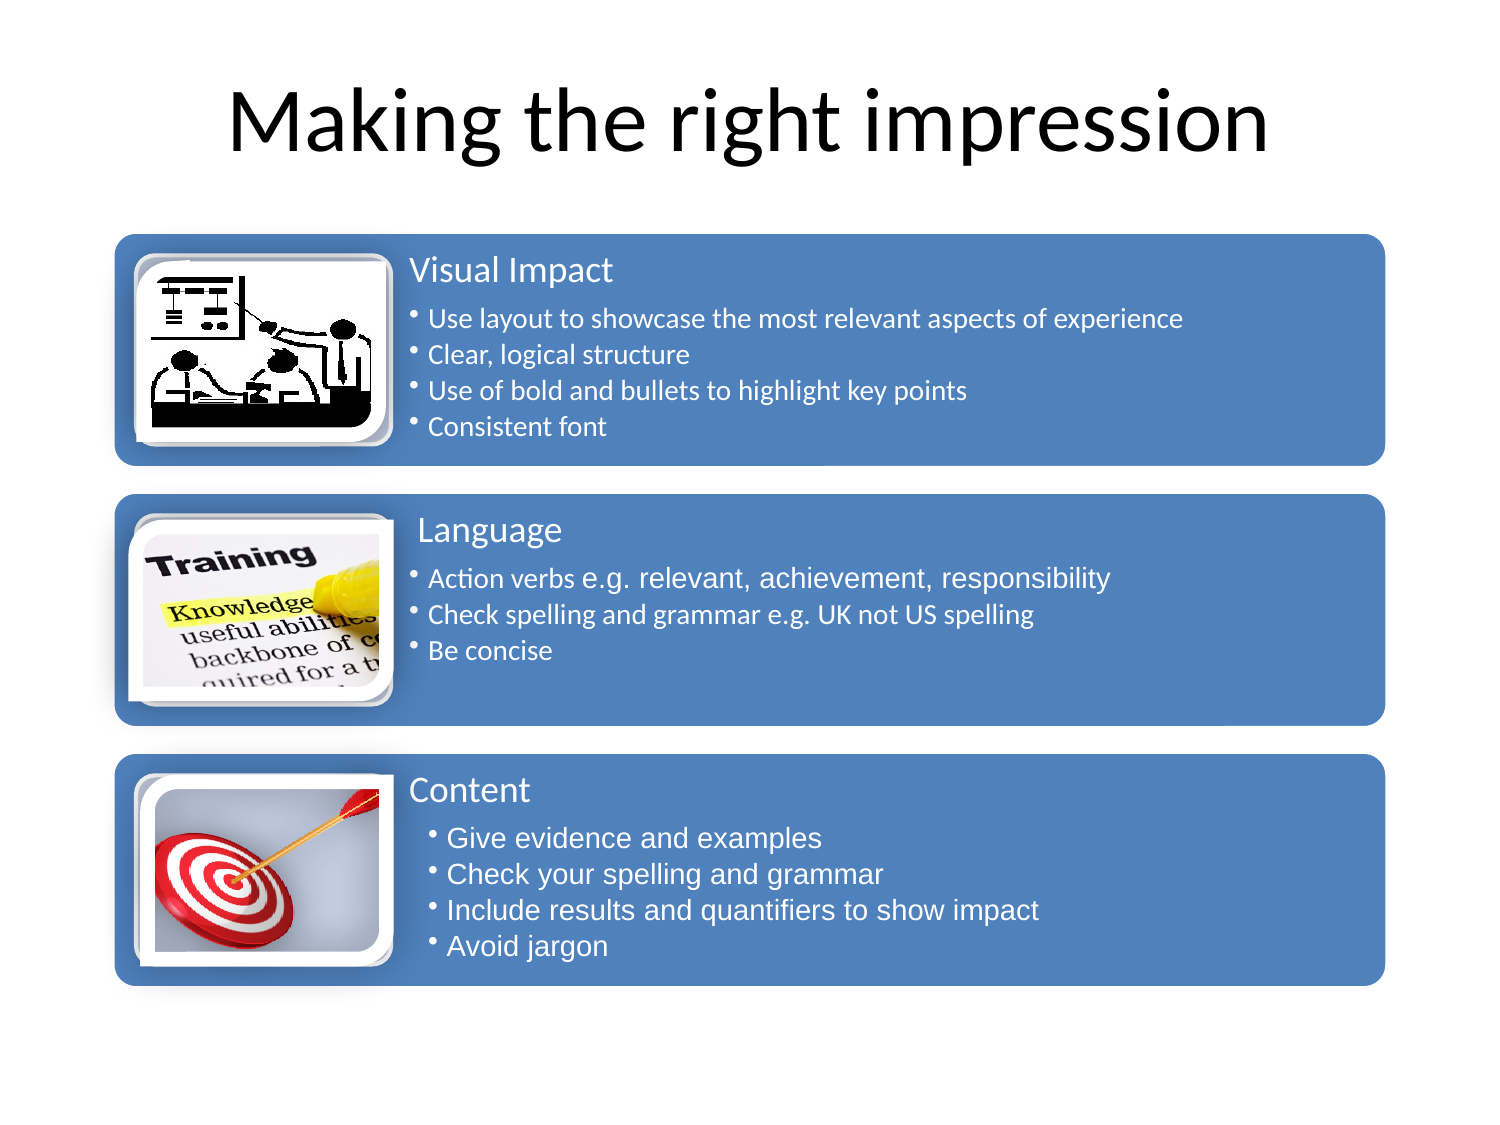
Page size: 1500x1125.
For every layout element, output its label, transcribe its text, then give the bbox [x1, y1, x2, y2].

title Making the right impression [112, 42, 1388, 187]
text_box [112, 231, 1388, 989]
picture [143, 268, 379, 435]
picture [147, 781, 387, 960]
picture [135, 526, 387, 695]
